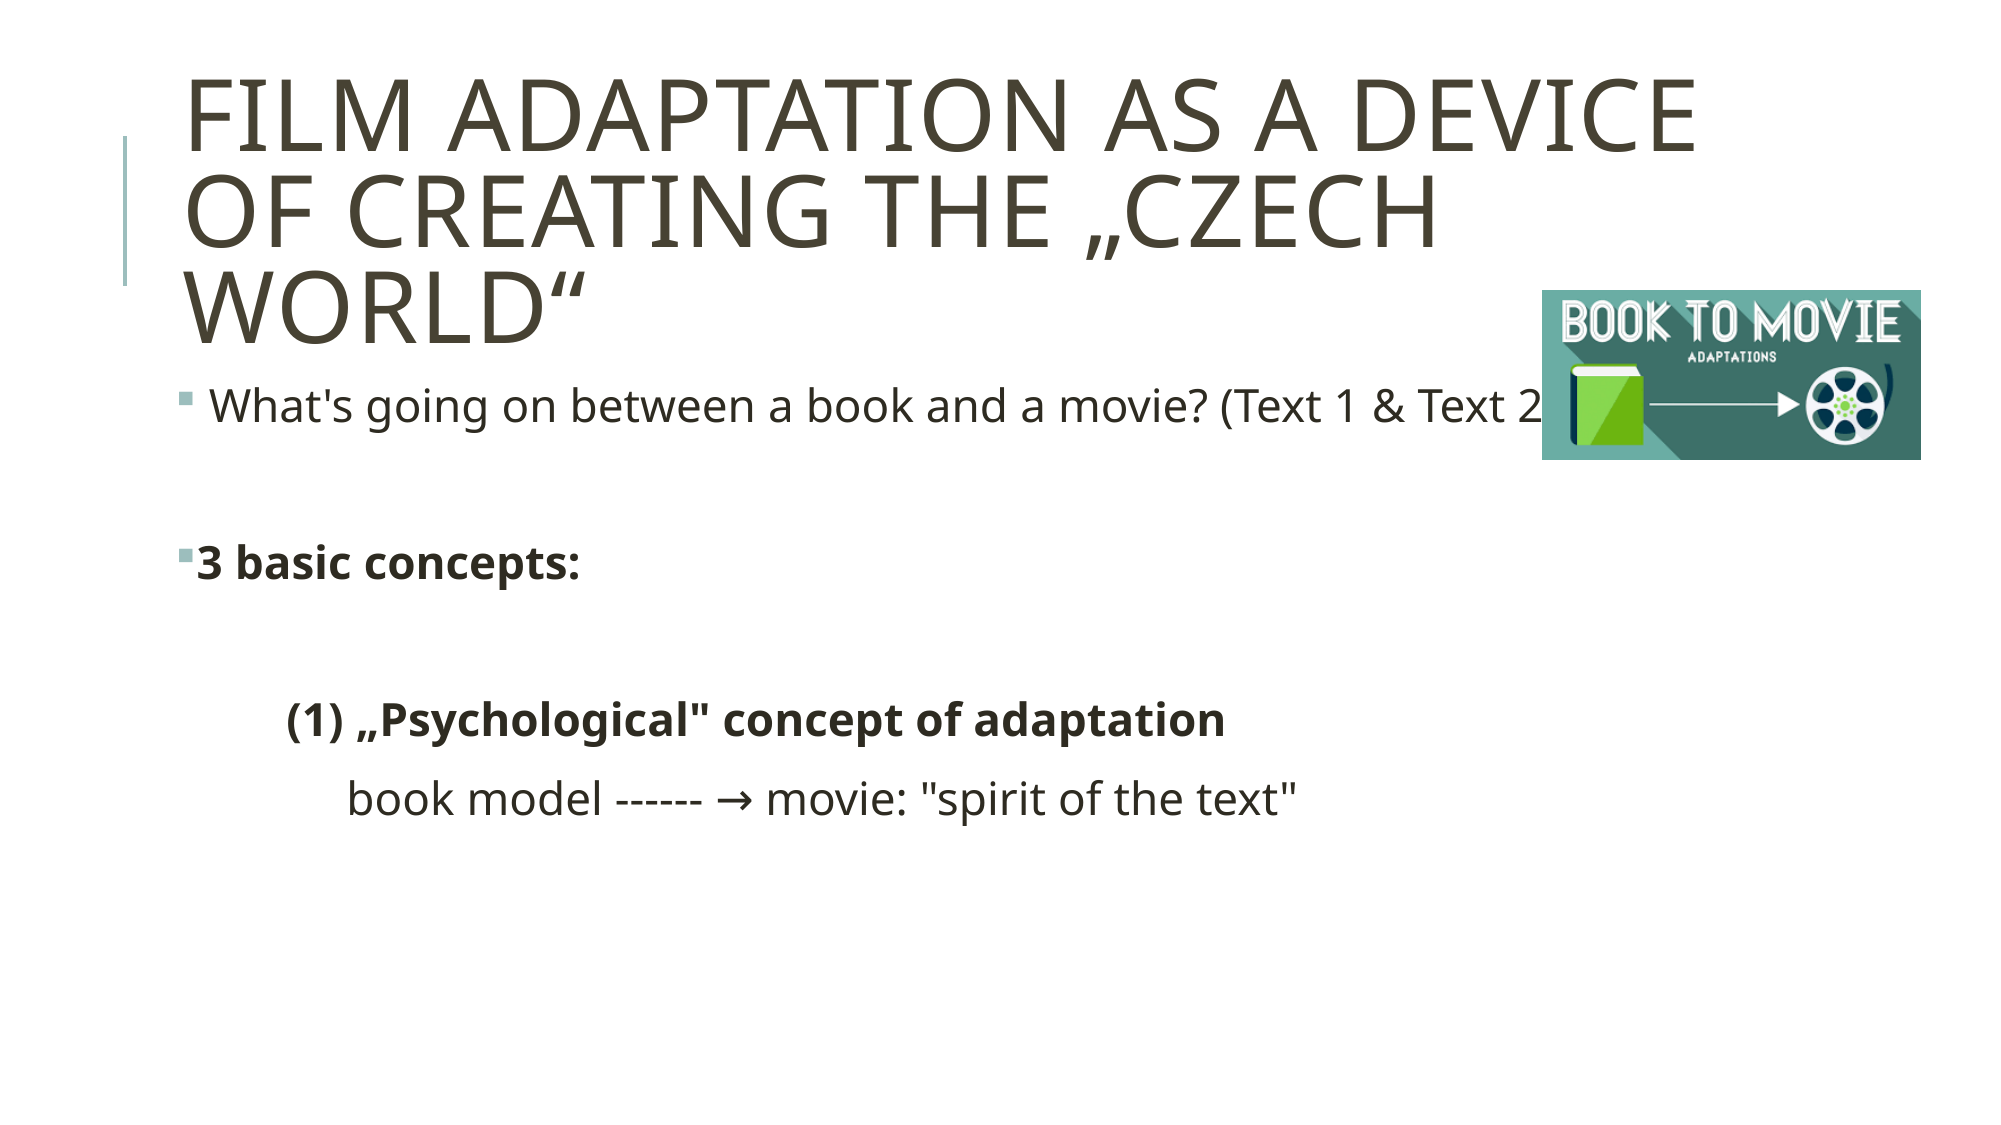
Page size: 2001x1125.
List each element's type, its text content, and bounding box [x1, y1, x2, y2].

title Film aDAPTATION as a device of creating the „Czech world“ [168, 96, 1763, 342]
picture [1541, 289, 1922, 460]
list What's going on between a book and a movie? (Text 1 & Text 2) 3 basic concepts: (1) „Psychological" concept of adaptation book model ------ → movie: "spirit of the text" [168, 375, 1763, 1035]
